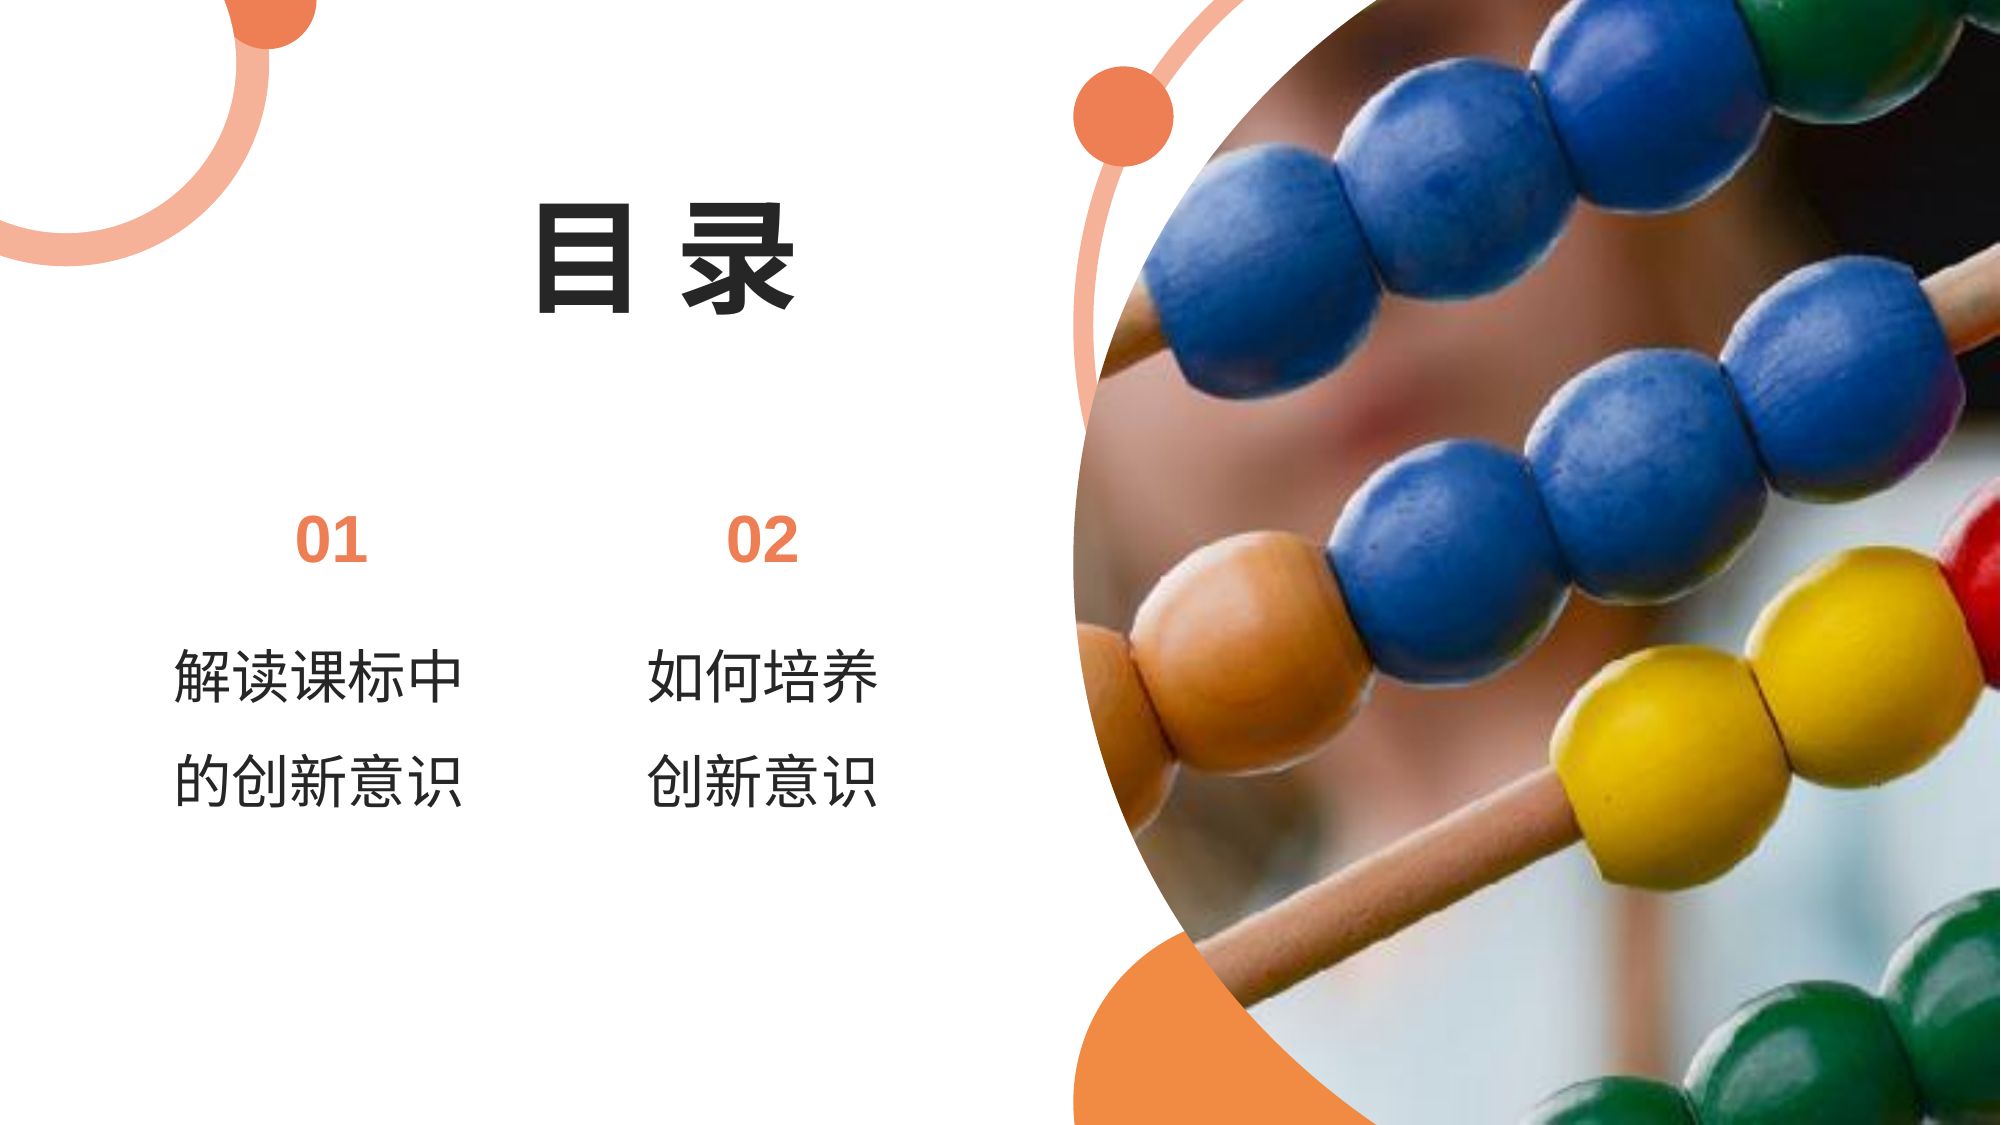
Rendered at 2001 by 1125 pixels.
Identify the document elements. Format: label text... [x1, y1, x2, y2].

text_box 01 [256, 488, 407, 583]
text_box 解读课标中的创新意识 [158, 605, 505, 847]
text_box 02 [688, 488, 838, 583]
text_box 如何培养 创新意识 [589, 605, 937, 847]
picture [1073, 0, 2000, 1125]
text_box 目 录 [396, 171, 927, 338]
